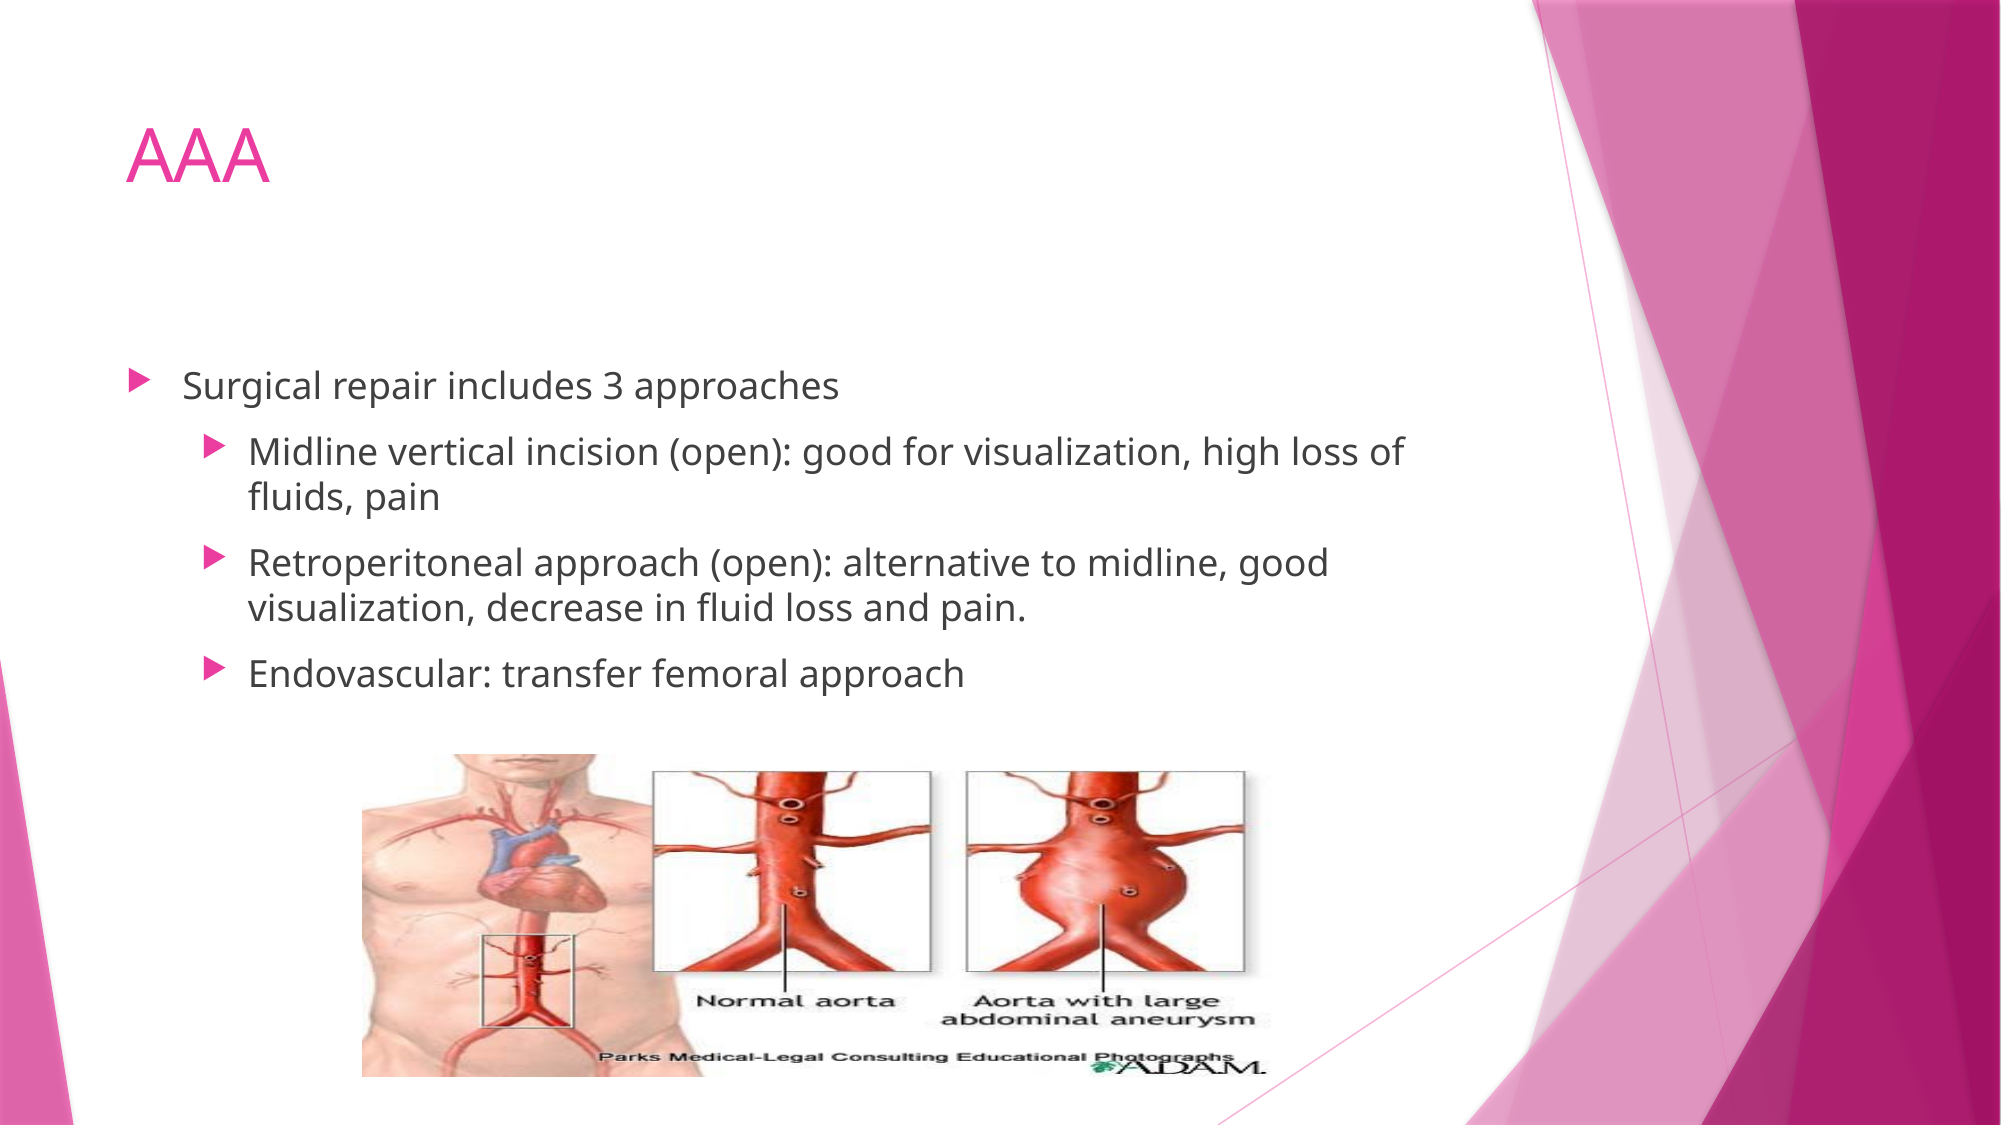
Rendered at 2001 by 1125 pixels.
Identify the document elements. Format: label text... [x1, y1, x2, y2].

list Surgical repair includes 3 approaches Midline vertical incision (open): good for visualization, high loss of fluids, pain Retroperitoneal approach (open): alternative to midline, good visualization, decrease in fluid loss and pain. Endovascular: transfer femoral approach [111, 354, 1522, 992]
title AAA [111, 99, 1522, 317]
picture [361, 753, 1271, 1078]
